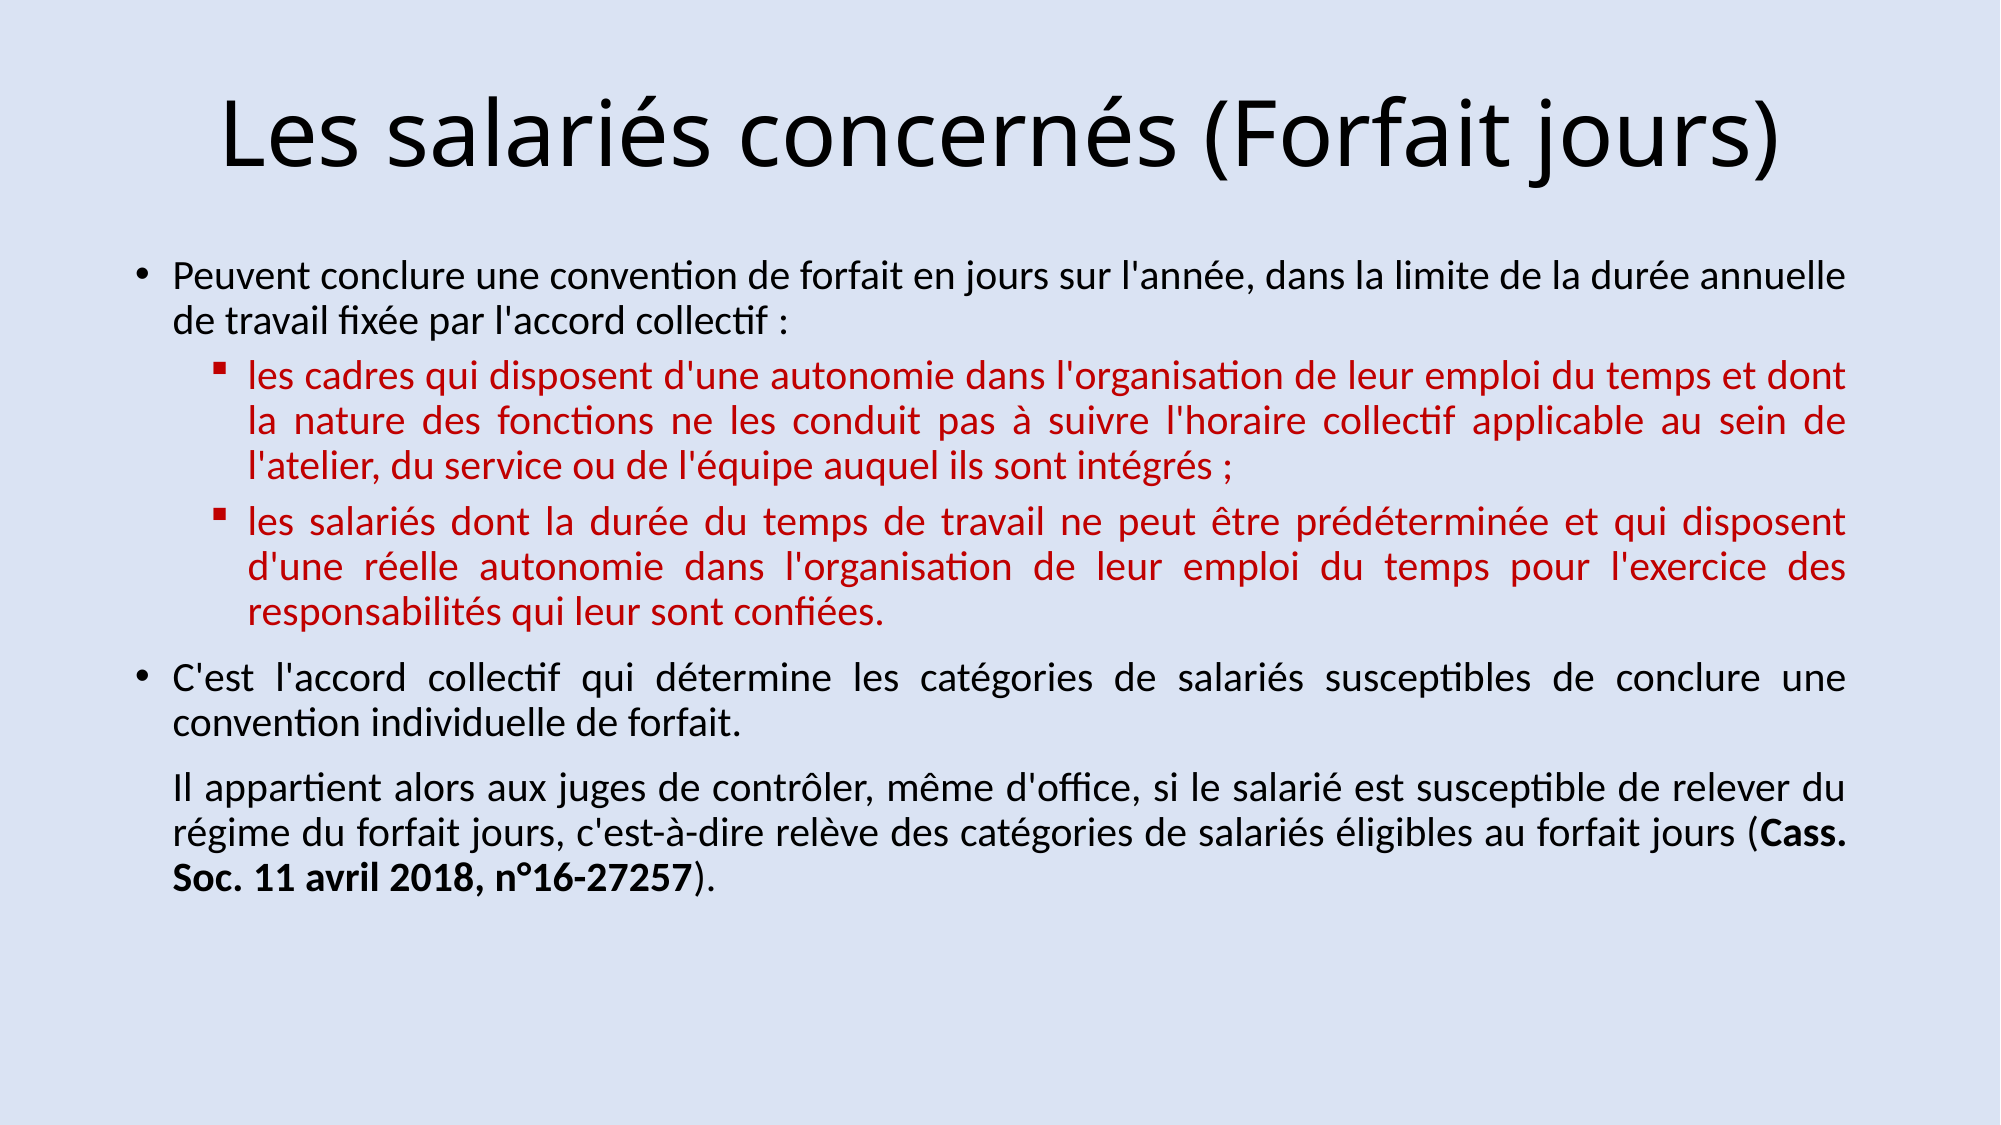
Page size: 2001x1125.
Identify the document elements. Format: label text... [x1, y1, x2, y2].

list Peuvent conclure une convention de forfait en jours sur l'année, dans la limite de la durée annuelle de travail fixée par l'accord collectif : les cadres qui disposent d'une autonomie dans l'organisation de leur emploi du temps et dont la nature des fonctions ne les conduit pas à suivre l'horaire collectif applicable au sein de l'atelier, du service ou de l'équipe auquel ils sont intégrés ; les salariés dont la durée du temps de travail ne peut être prédéterminée et qui disposent d'une réelle autonomie dans l'organisation de leur emploi du temps pour l'exercice des responsabilités qui leur sont confiées. C'est l'accord collectif qui détermine les catégories de salariés susceptibles de conclure une convention individuelle de forfait. Il appartient alors aux juges de contrôler, même d'office, si le salarié est susceptible de relever du régime du forfait jours, c'est-à-dire relève des catégories de salariés éligibles au forfait jours (Cass. Soc. 11 avril 2018, n°16-27257). [120, 245, 1863, 1046]
title Les salariés concernés (Forfait jours) [137, 28, 1863, 245]
